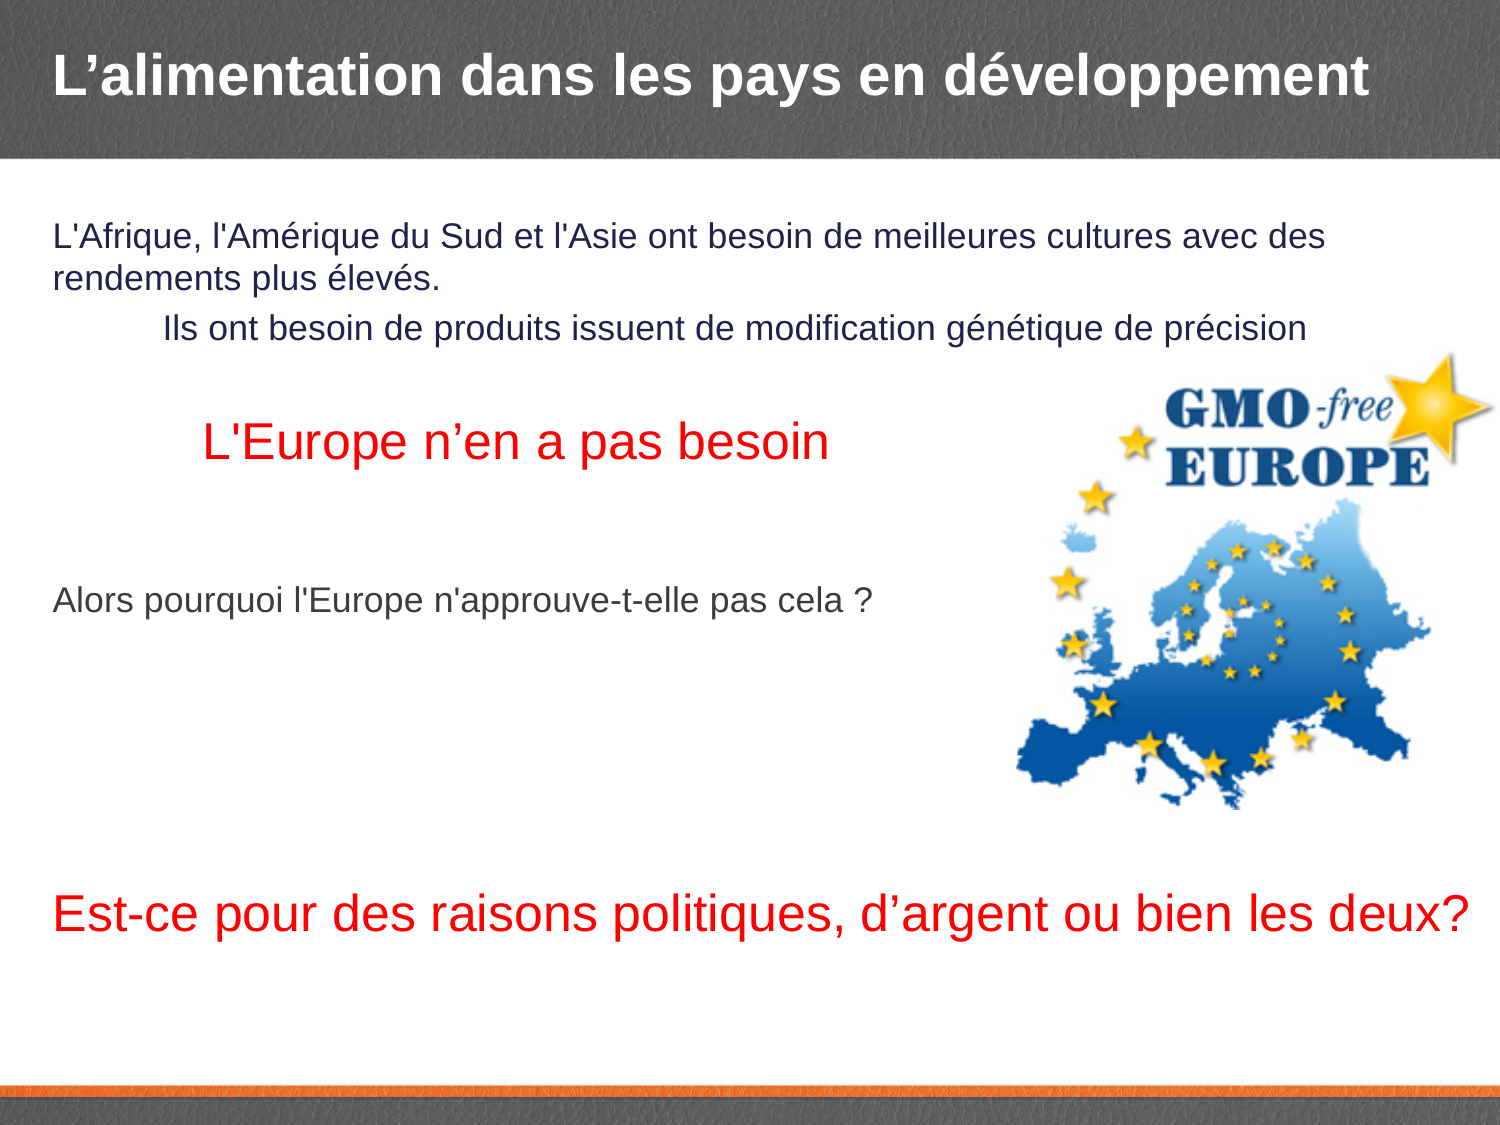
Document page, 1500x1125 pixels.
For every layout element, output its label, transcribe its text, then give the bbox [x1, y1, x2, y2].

picture [1016, 348, 1500, 811]
picture [0, 0, 1500, 1125]
list L'Afrique, l'Amérique du Sud et l'Asie ont besoin de meilleures cultures avec des rendements plus élevés. Ils ont besoin de produits issuent de modification génétique de précision L'Europe n’en a pas besoin Alors pourquoi l'Europe n'approuve-t-elle pas cela ? Est-ce pour des raisons politiques, d’argent ou bien les deux? [37, 204, 1500, 998]
title L’alimentation dans les pays en développement [37, 25, 1500, 120]
